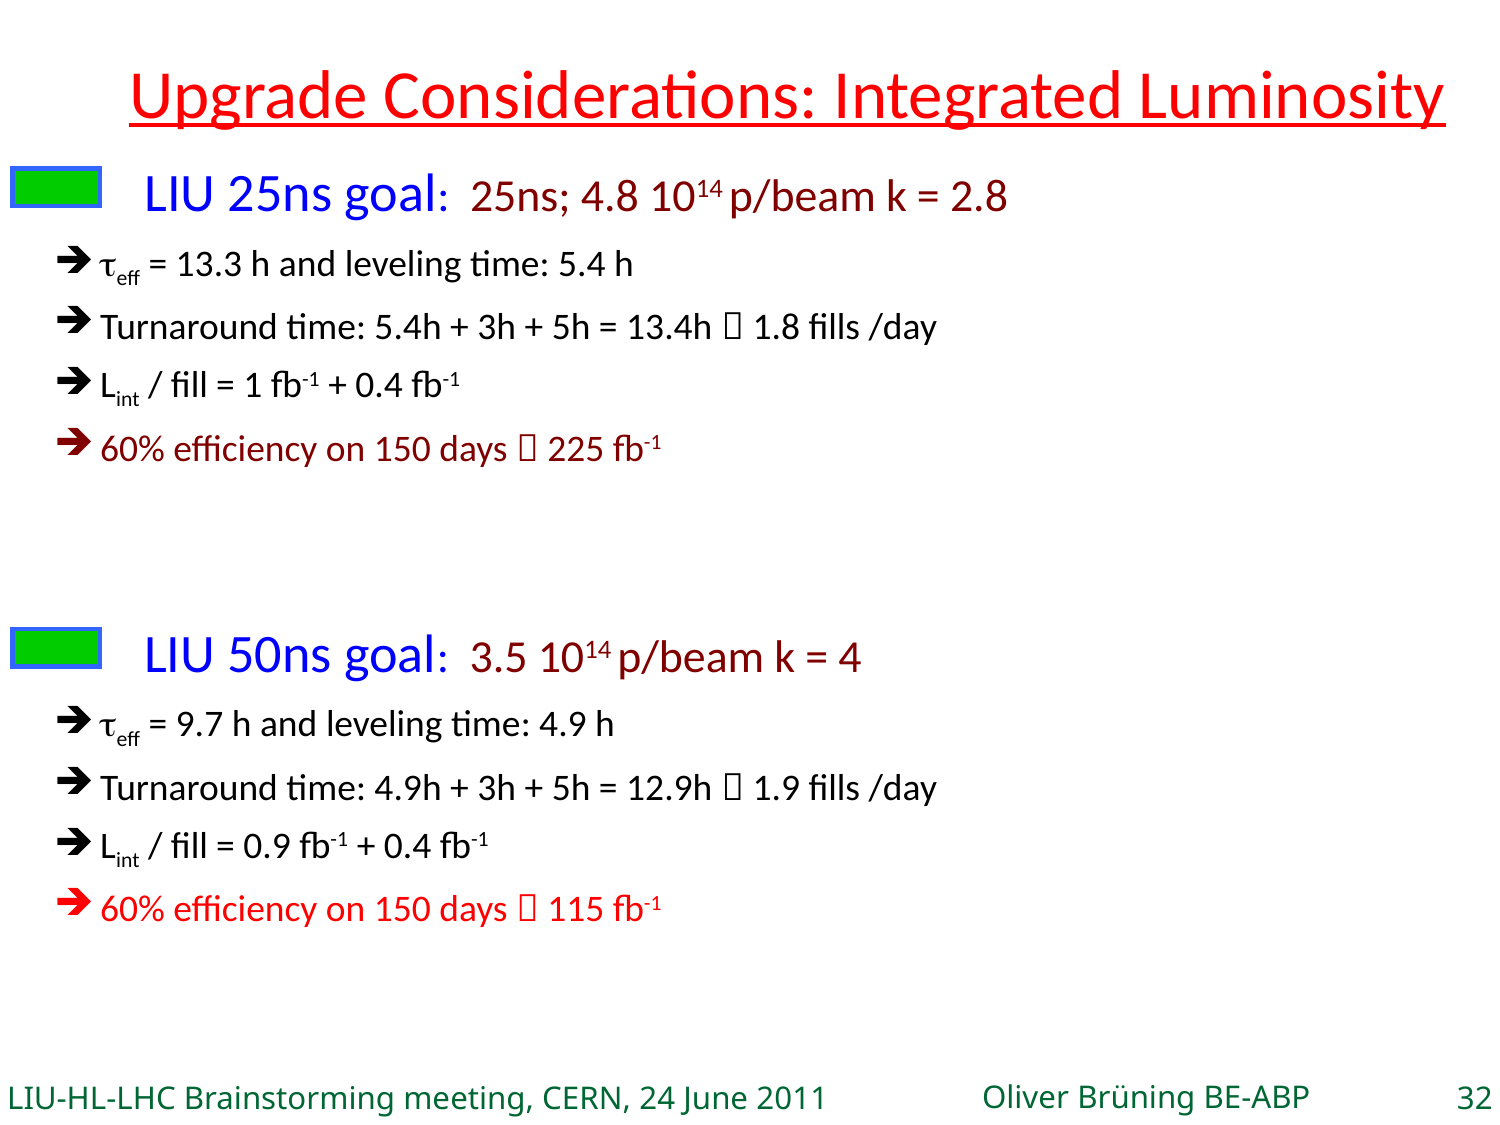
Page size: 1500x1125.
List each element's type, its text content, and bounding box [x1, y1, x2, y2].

text_box 32 [950, 1075, 1500, 1124]
text_box teff = 9.7 h and leveling time: 4.9 h Turnaround time: 4.9h + 3h + 5h = 12.9h  1.9 fills /day Lint / fill = 0.9 fb-1 + 0.4 fb-1 60% efficiency on 150 days  115 fb-1 [0, 692, 1500, 937]
text_box LIU 50ns goal: 3.5 1014 p/beam k = 4 [129, 610, 877, 691]
title Upgrade Considerations: Integrated Luminosity [75, 31, 1500, 150]
text_box LIU 25ns goal: 25ns; 4.8 1014 p/beam k = 2.8 [129, 150, 1023, 230]
text_box [12, 629, 101, 667]
text_box LIU-HL-LHC Brainstorming meeting, CERN, 24 June 2011 [0, 1075, 913, 1119]
text_box [12, 168, 101, 206]
text_box teff = 13.3 h and leveling time: 5.4 h Turnaround time: 5.4h + 3h + 5h = 13.4h  1.8 fills /day Lint / fill = 1 fb-1 + 0.4 fb-1 60% efficiency on 150 days  225 fb-1 [0, 231, 1500, 476]
